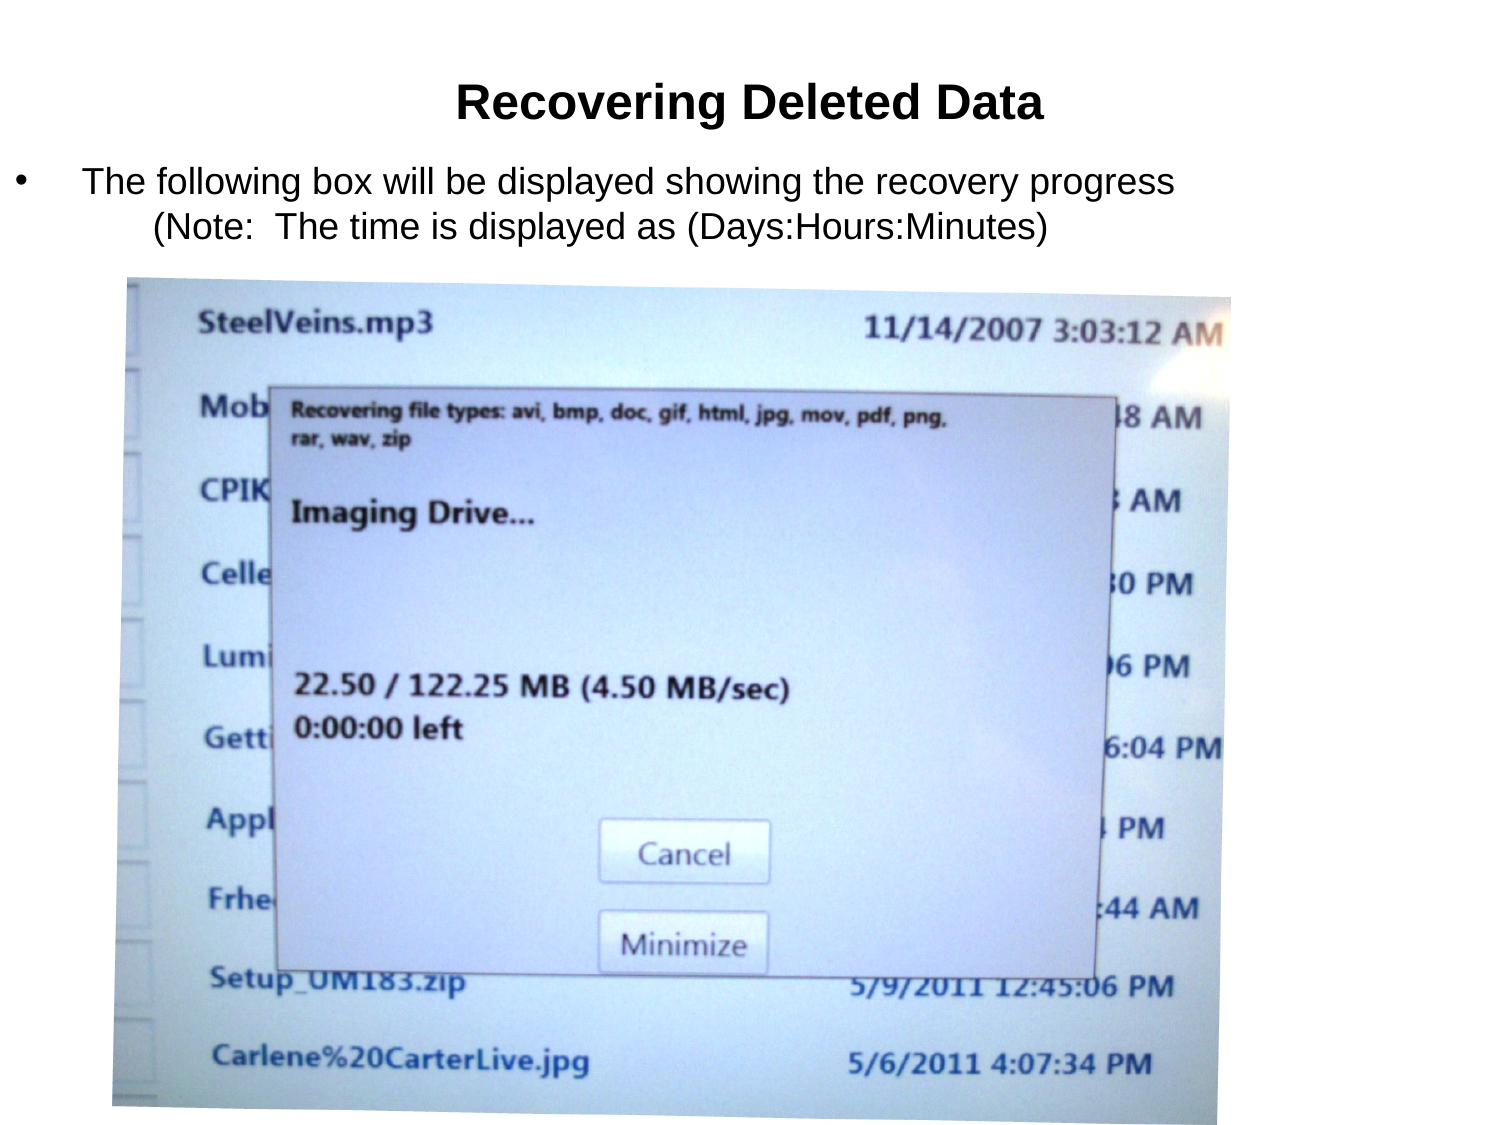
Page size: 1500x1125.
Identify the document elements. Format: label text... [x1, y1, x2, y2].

text_box The following box will be displayed showing the recovery progress (Note: The time is displayed as (Days:Hours:Minutes) [0, 149, 1225, 255]
text_box Recovering Deleted Data [440, 62, 1060, 138]
picture [112, 277, 1231, 1125]
